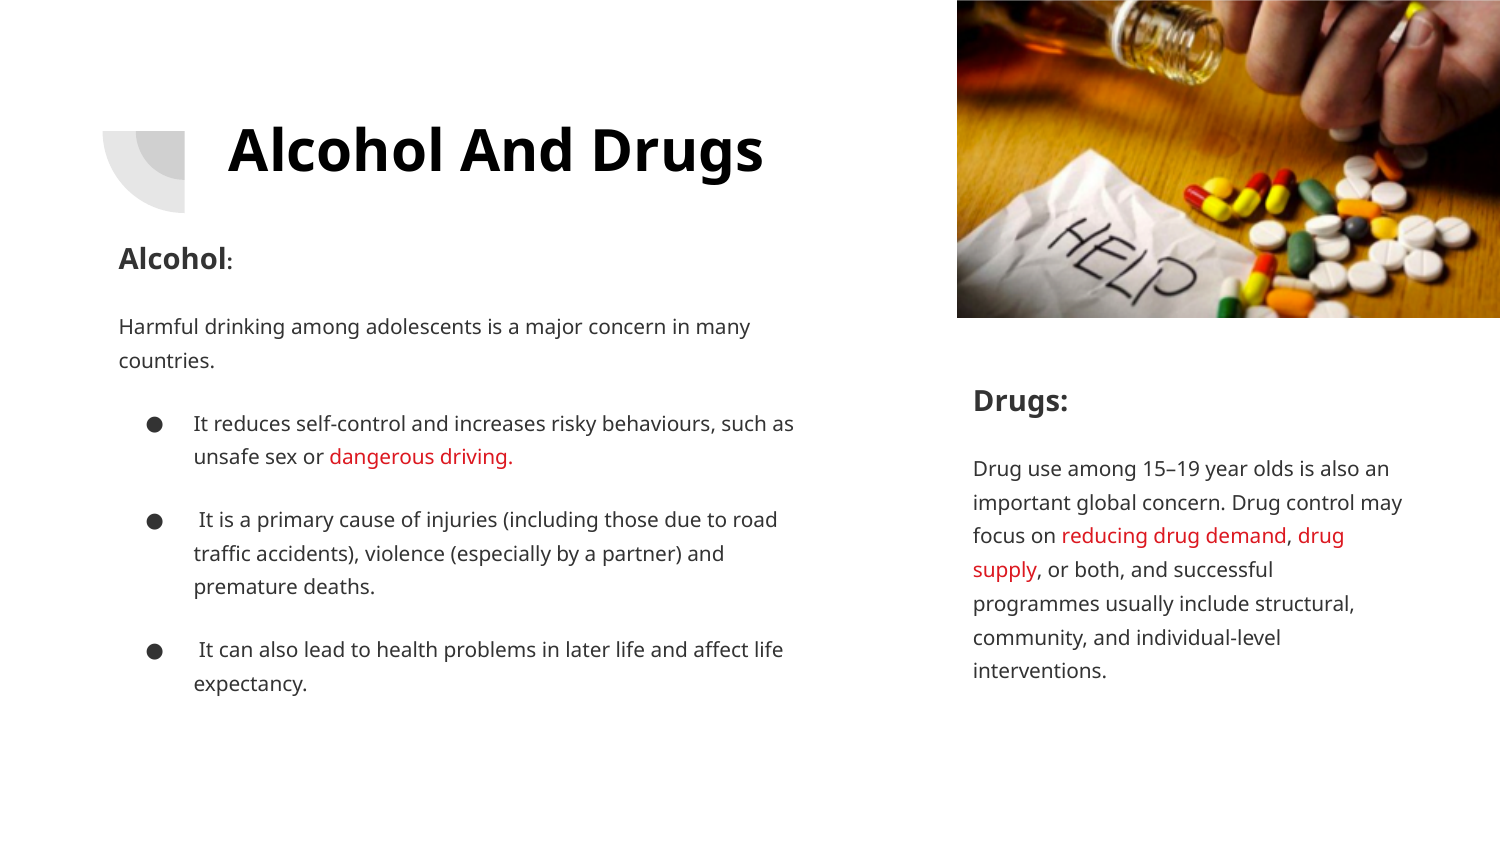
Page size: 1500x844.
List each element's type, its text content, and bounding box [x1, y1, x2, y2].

title Alcohol And Drugs [213, 98, 952, 263]
list Alcohol: Harmful drinking among adolescents is a major concern in many countries. It reduces self-control and increases risky behaviours, such as unsafe sex or dangerous driving. It is a primary cause of injuries (including those due to road traffic accidents), violence (especially by a partner) and premature deaths. It can also lead to health problems in later life and affect life expectancy. [103, 213, 851, 631]
picture [957, 0, 1500, 318]
list Drugs: Drug use among 15–19 year olds is also an important global concern. Drug control may focus on reducing drug demand, drug supply, or both, and successful programmes usually include structural, community, and individual-level interventions. [957, 355, 1452, 773]
